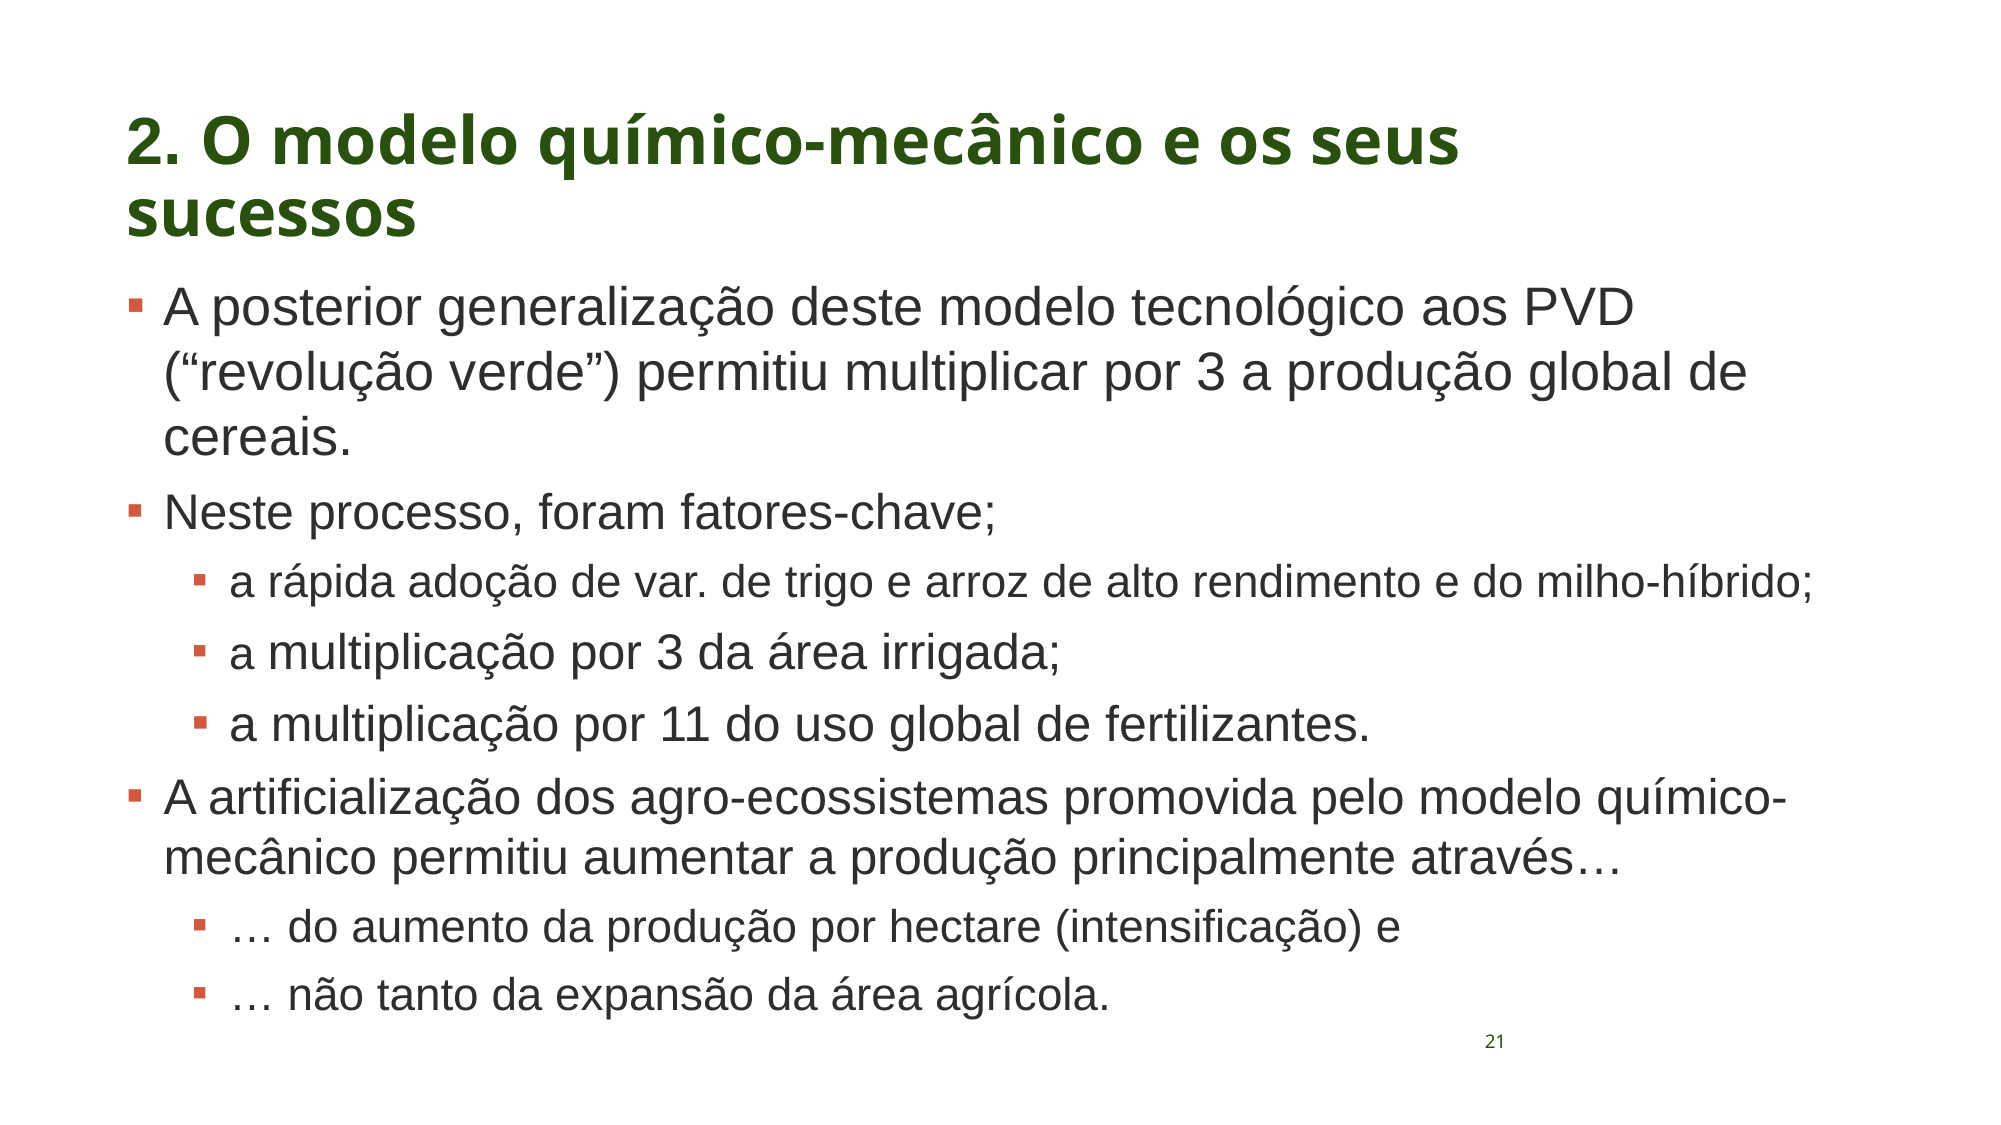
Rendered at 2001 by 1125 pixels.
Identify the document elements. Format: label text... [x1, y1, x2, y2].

title 2. O modelo químico-mecânico e os seus sucessos [111, 99, 1784, 239]
slide_number 21 [1409, 1013, 1522, 1073]
list A posterior generalização deste modelo tecnológico aos PVD (“revolução verde”) permitiu multiplicar por 3 a produção global de cereais. Neste processo, foram fatores-chave; a rápida adoção de var. de trigo e arroz de alto rendimento e do milho-híbrido; a multiplicação por 3 da área irrigada; a multiplicação por 11 do uso global de fertilizantes. A artificialização dos agro-ecossistemas promovida pelo modelo químico-mecânico permitiu aumentar a produção principalmente através… … do aumento da produção por hectare (intensificação) e … não tanto da expansão da área agrícola. [111, 263, 1864, 1048]
